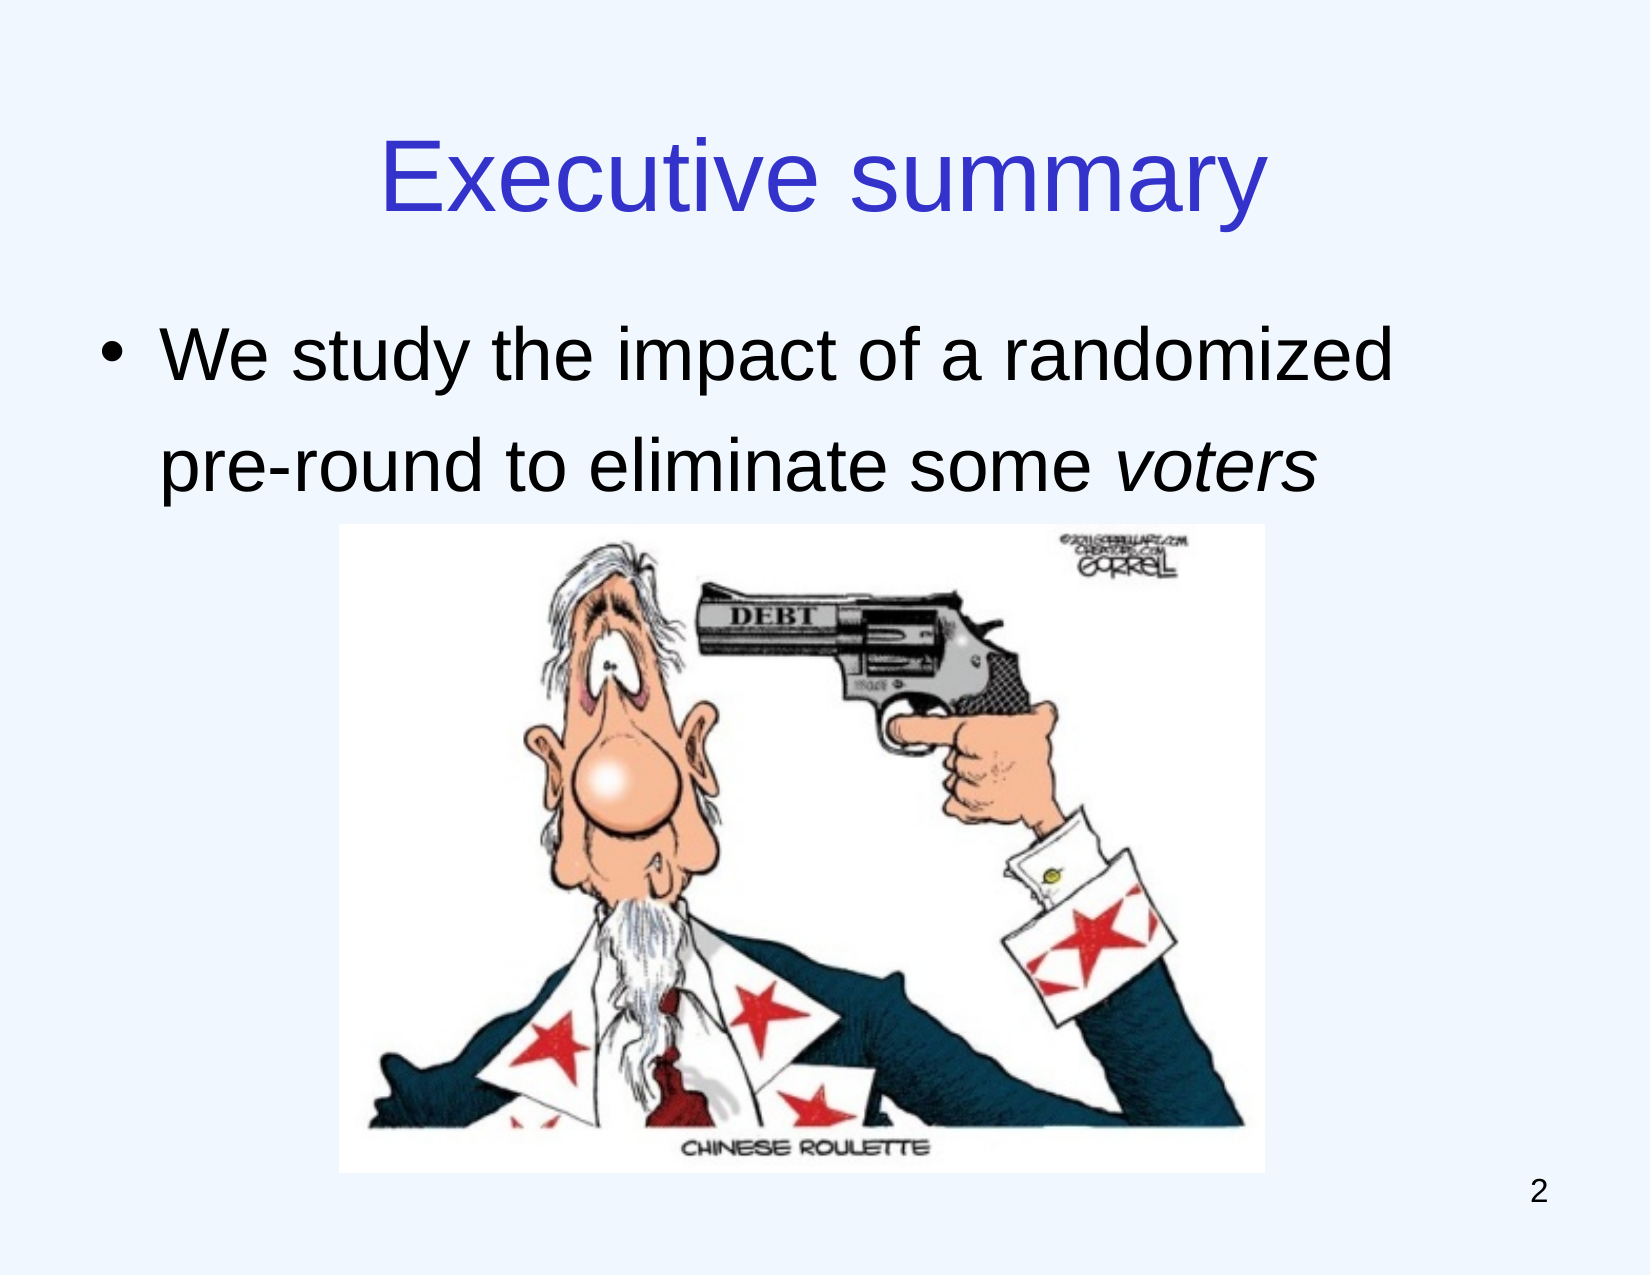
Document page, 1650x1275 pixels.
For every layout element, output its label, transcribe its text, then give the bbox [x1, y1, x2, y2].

slide_number 1 [1182, 1160, 1566, 1248]
list We study the impact of a randomized pre-round to eliminate some voters [82, 275, 1566, 1115]
title Executive summary [82, 51, 1566, 262]
picture [339, 524, 1265, 1173]
